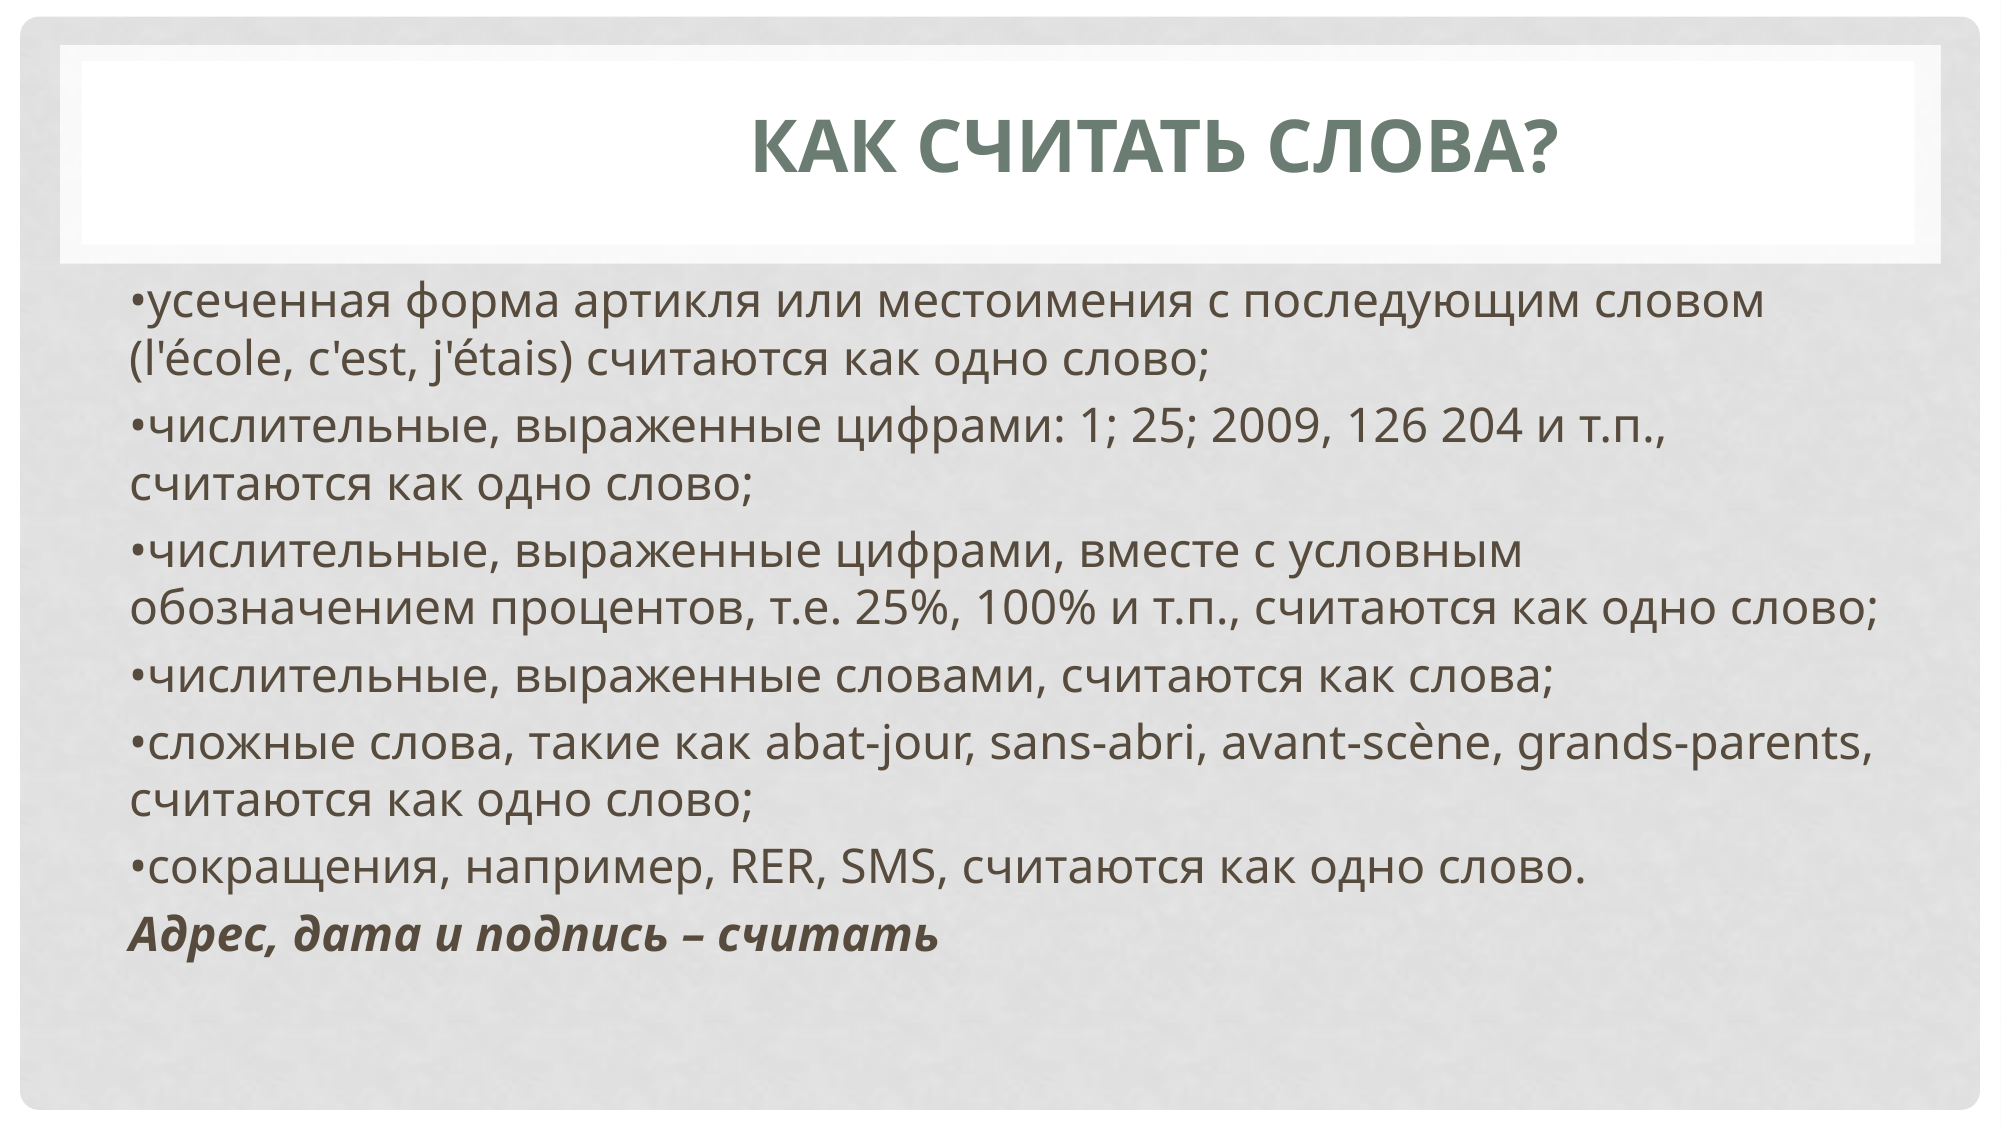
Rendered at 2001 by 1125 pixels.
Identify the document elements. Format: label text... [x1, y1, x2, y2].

title Как считать слова? [409, 54, 1900, 233]
list •усеченная форма артикля или местоимения с последующим словом (l'école, c'est, j'étais) считаются как одно слово; •числительные, выраженные цифрами: 1; 25; 2009, 126 204 и т.п., считаются как одно слово; •числительные, выраженные цифрами, вместе с условным обозначением процентов, т.е. 25%, 100% и т.п., считаются как одно слово; •числительные, выраженные словами, считаются как слова; •сложные слова, такие как abat-jour, sans-abri, avant-scène, grands-parents, считаются как одно слово; •сокращения, например, RER, SMS, считаются как одно слово. Адрес, дата и подпись – считать [114, 262, 1900, 1005]
